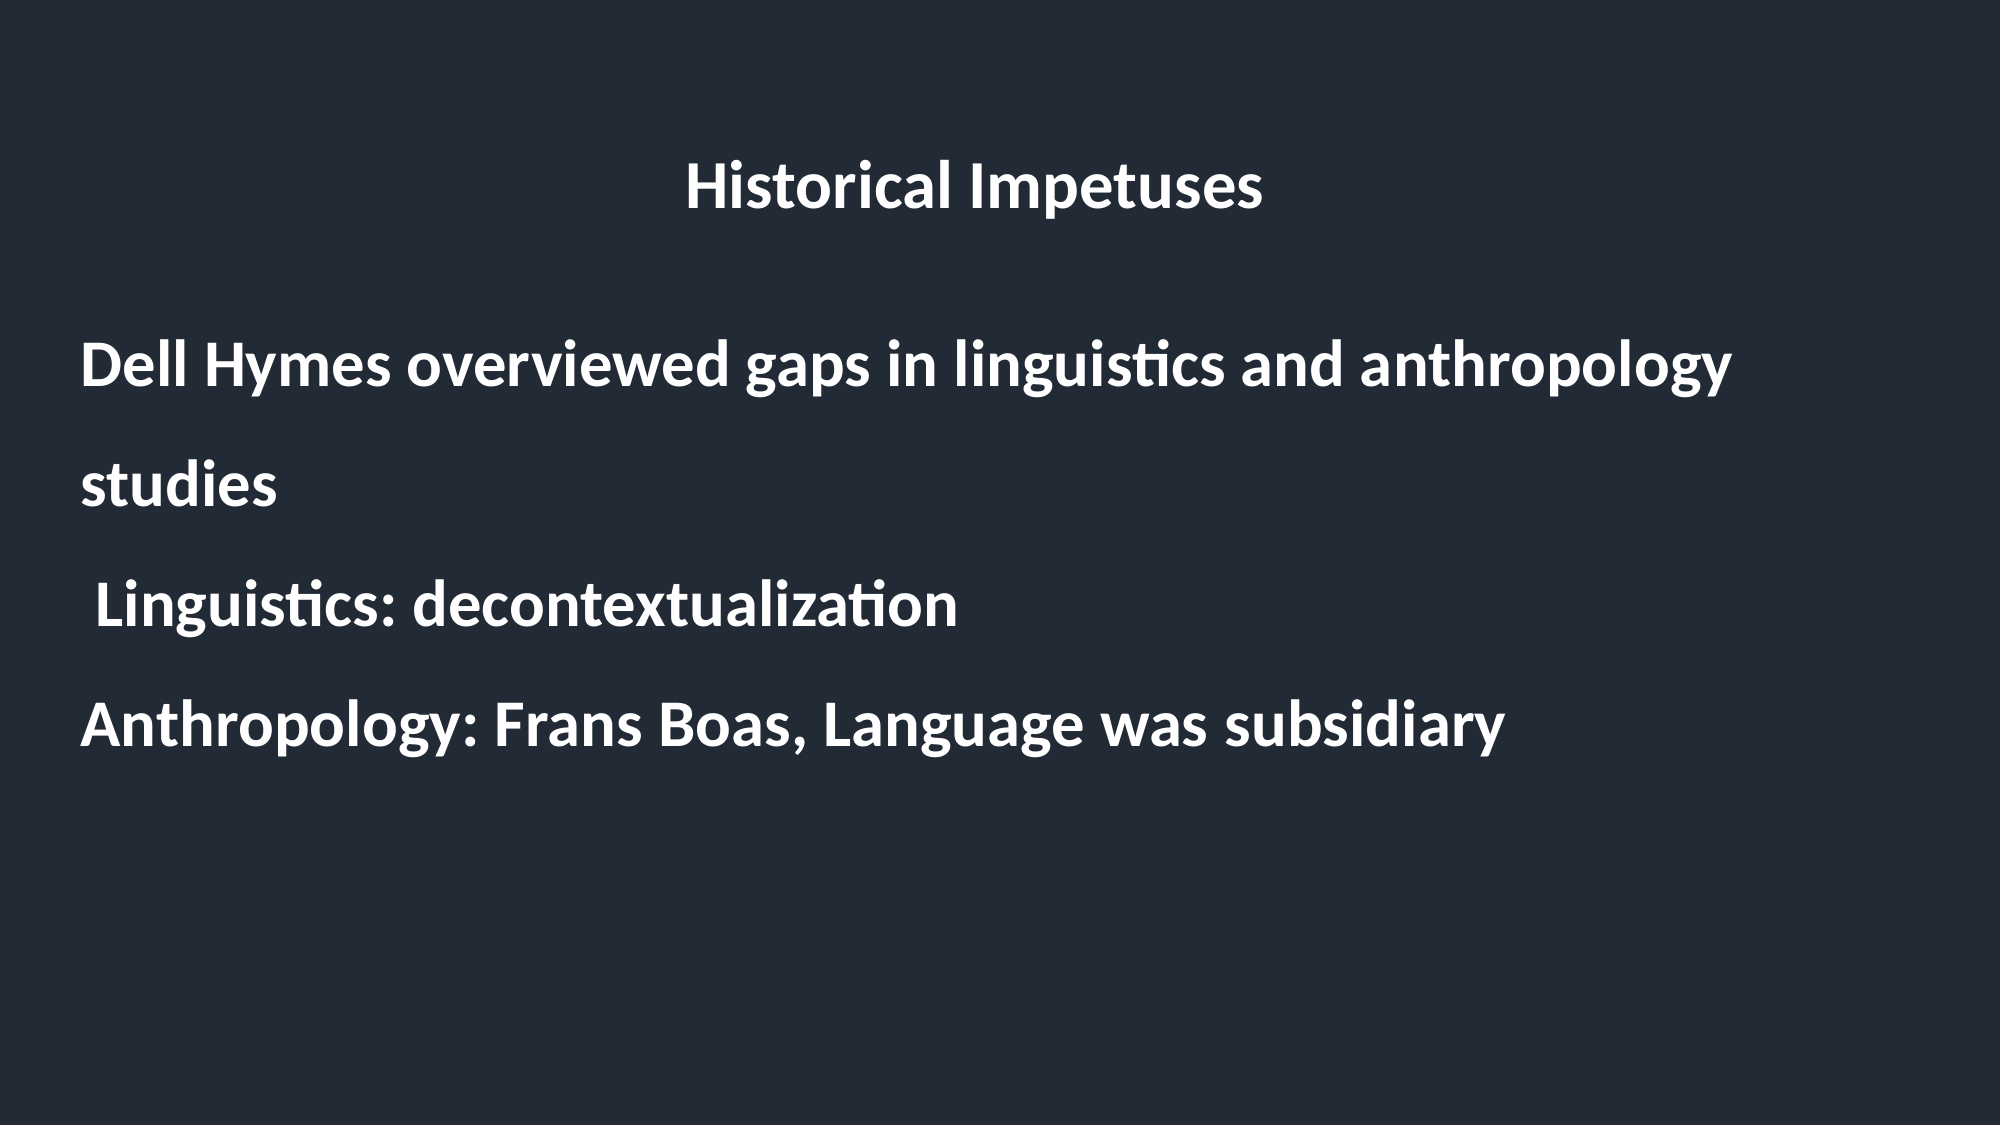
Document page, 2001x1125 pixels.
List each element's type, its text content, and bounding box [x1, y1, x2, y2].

text_box Historical Impetuses [443, 132, 1507, 230]
text_box Dell Hymes overviewed gaps in linguistics and anthropology studies Linguistics: decontextualization Anthropology: Frans Boas, Language was subsidiary [65, 272, 1955, 848]
